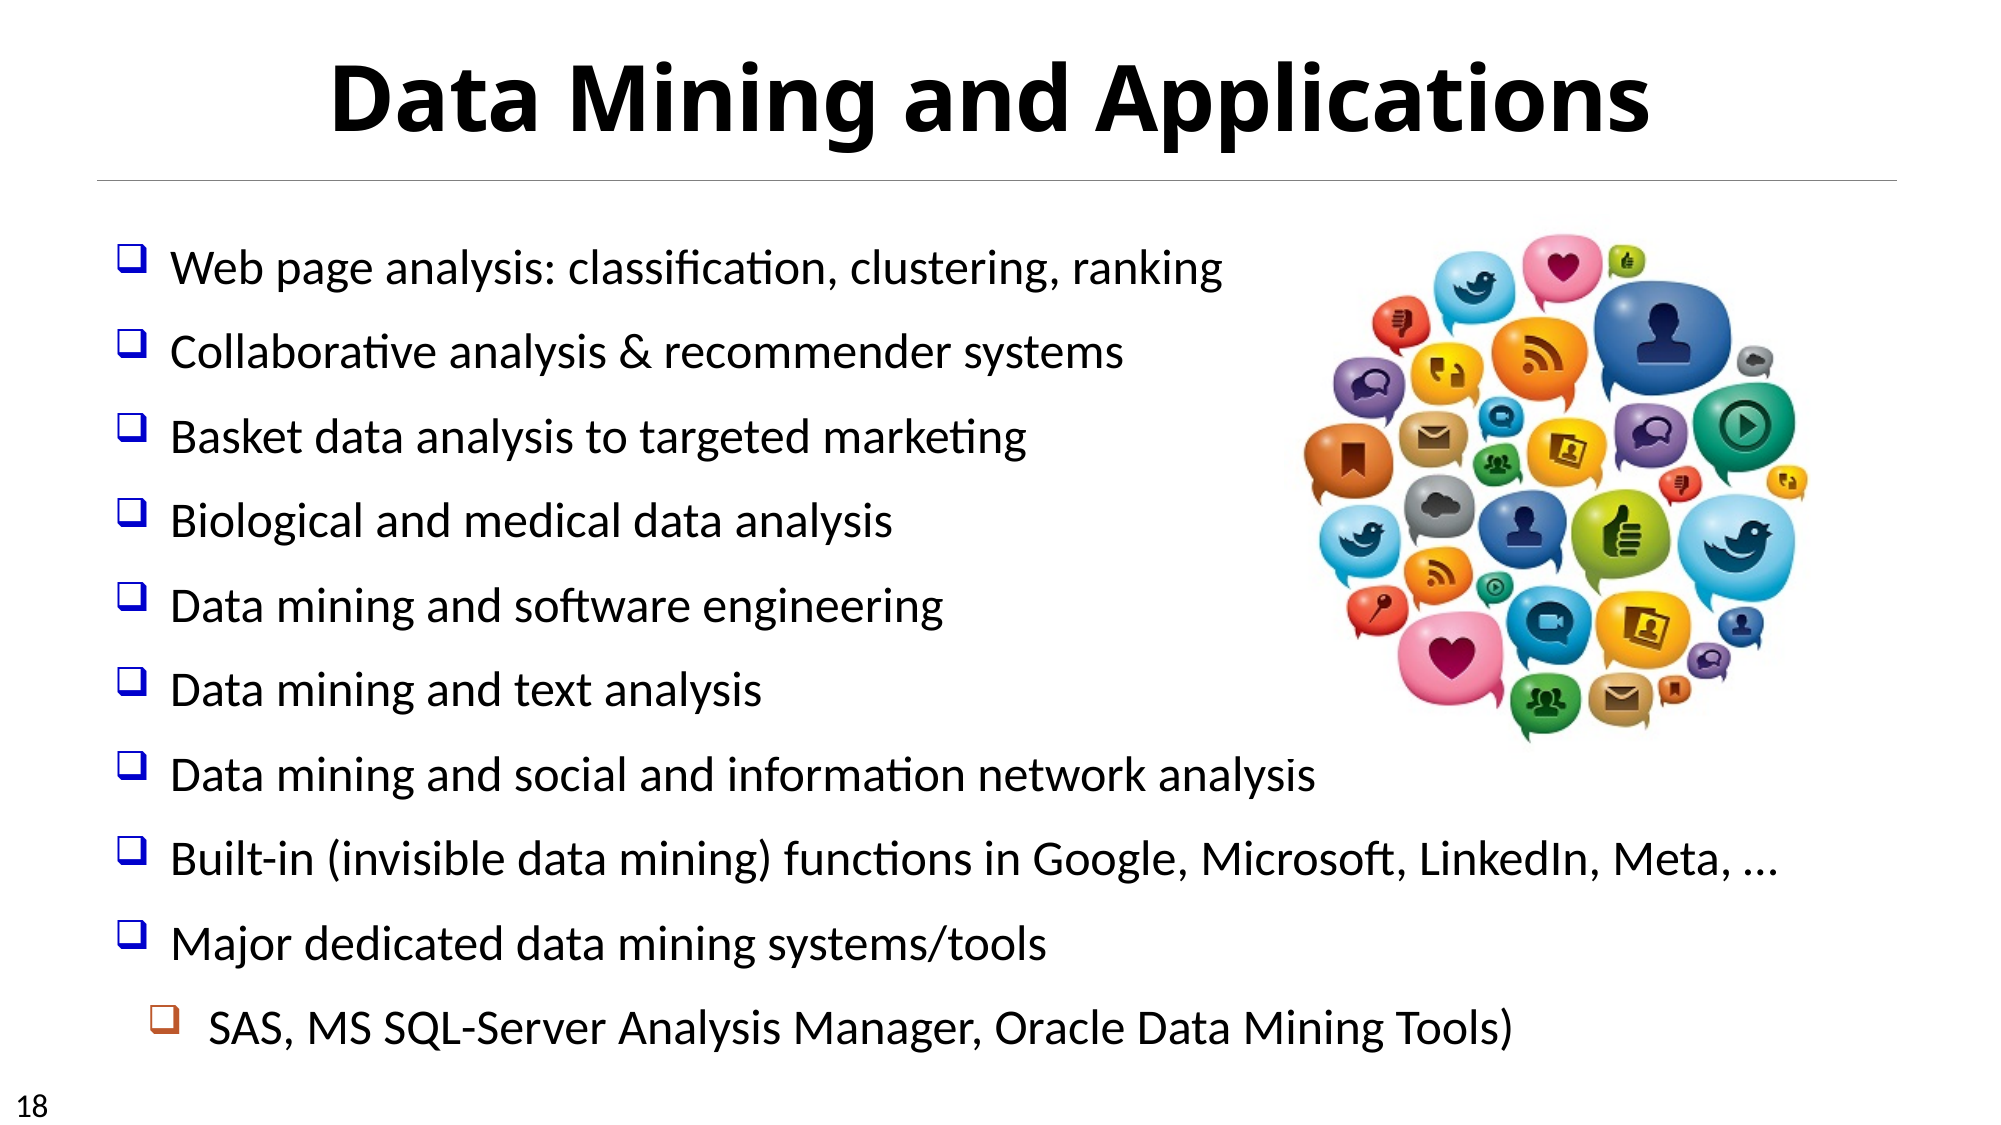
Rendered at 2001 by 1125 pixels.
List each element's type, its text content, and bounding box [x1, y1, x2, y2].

picture [1283, 214, 1829, 759]
list Web page analysis: classification, clustering, ranking Collaborative analysis & recommender systems Basket data analysis to targeted marketing Biological and medical data analysis Data mining and software engineering Data mining and text analysis Data mining and social and information network analysis Built-in (invisible data mining) functions in Google, Microsoft, LinkedIn, Meta, … Major dedicated data mining systems/tools SAS, MS SQL-Server Analysis Manager, Oracle Data Mining Tools) [99, 214, 1923, 1065]
title Data Mining and Applications [57, 36, 1923, 158]
